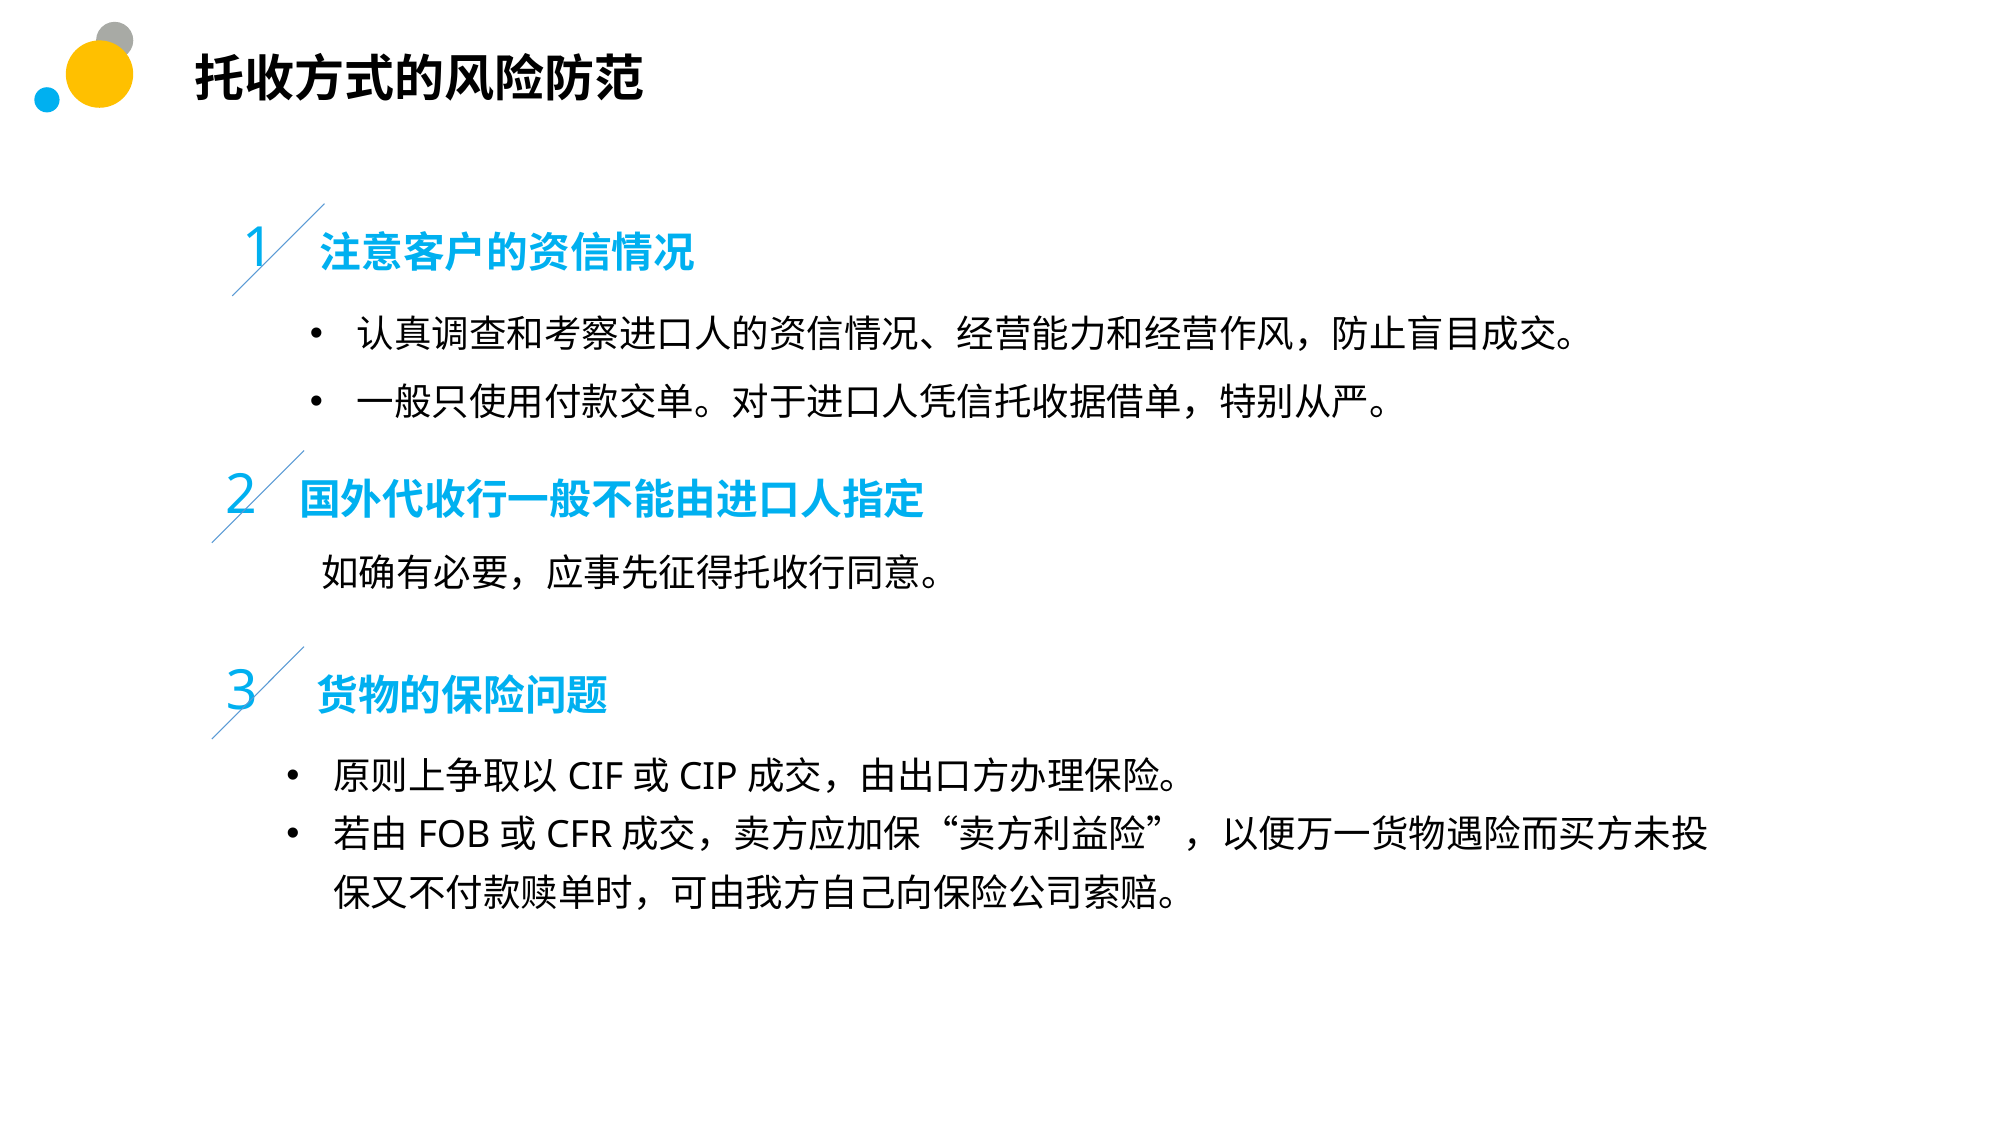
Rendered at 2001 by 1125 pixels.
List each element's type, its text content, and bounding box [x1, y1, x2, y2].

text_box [34, 21, 134, 113]
text_box 认真调查和考察进口人的资信情况、经营能力和经营作风，防止盲目成交。 一般只使用付款交单。对于进口人凭信托收据借单，特别从严。 [295, 280, 1758, 431]
text_box 如确有必要，应事先征得托收行同意。 [306, 528, 1769, 602]
text_box 原则上争取以CIF或CIP成交，由出口方办理保险。 若由FOB或CFR成交，卖方应加保“卖方利益险”，以便万一货物遇险而买方未投保又不付款赎单时，可由我方自己向保险公司索赔。 [271, 731, 1735, 921]
text_box 托收方式的风险防范 [179, 40, 873, 120]
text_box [211, 450, 944, 543]
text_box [211, 646, 626, 739]
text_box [232, 203, 712, 296]
